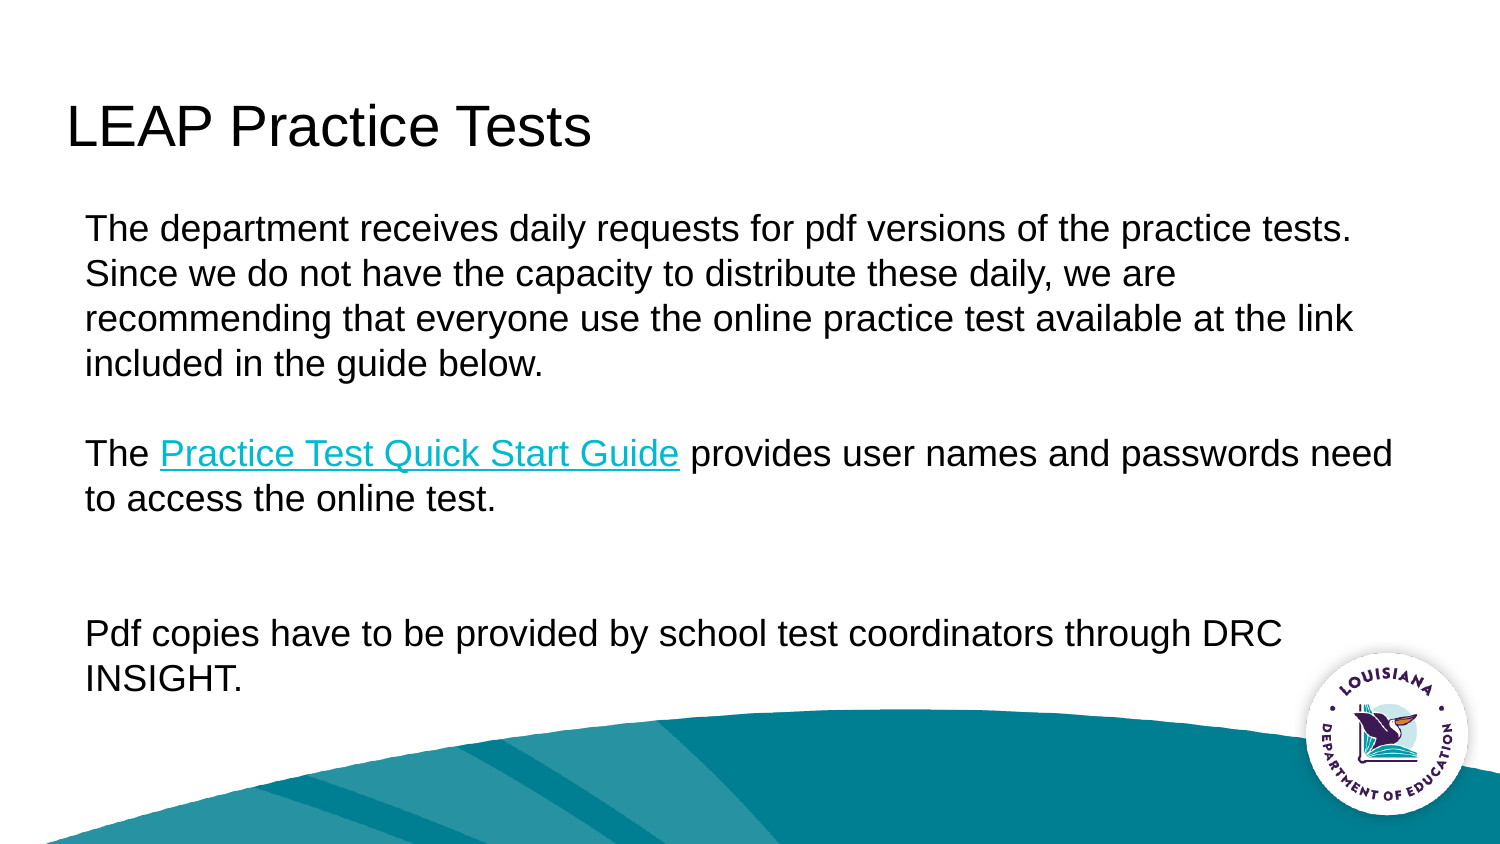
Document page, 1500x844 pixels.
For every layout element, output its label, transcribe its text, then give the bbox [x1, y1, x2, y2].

picture [0, 642, 1500, 844]
list The department receives daily requests for pdf versions of the practice tests. Since we do not have the capacity to distribute these daily, we are recommending that everyone use the online practice test available at the link included in the guide below. The Practice Test Quick Start Guide provides user names and passwords need to access the online test. Pdf copies have to be provided by school test coordinators through DRC INSIGHT. [51, 189, 1449, 712]
title LEAP Practice Tests [51, 72, 1449, 167]
